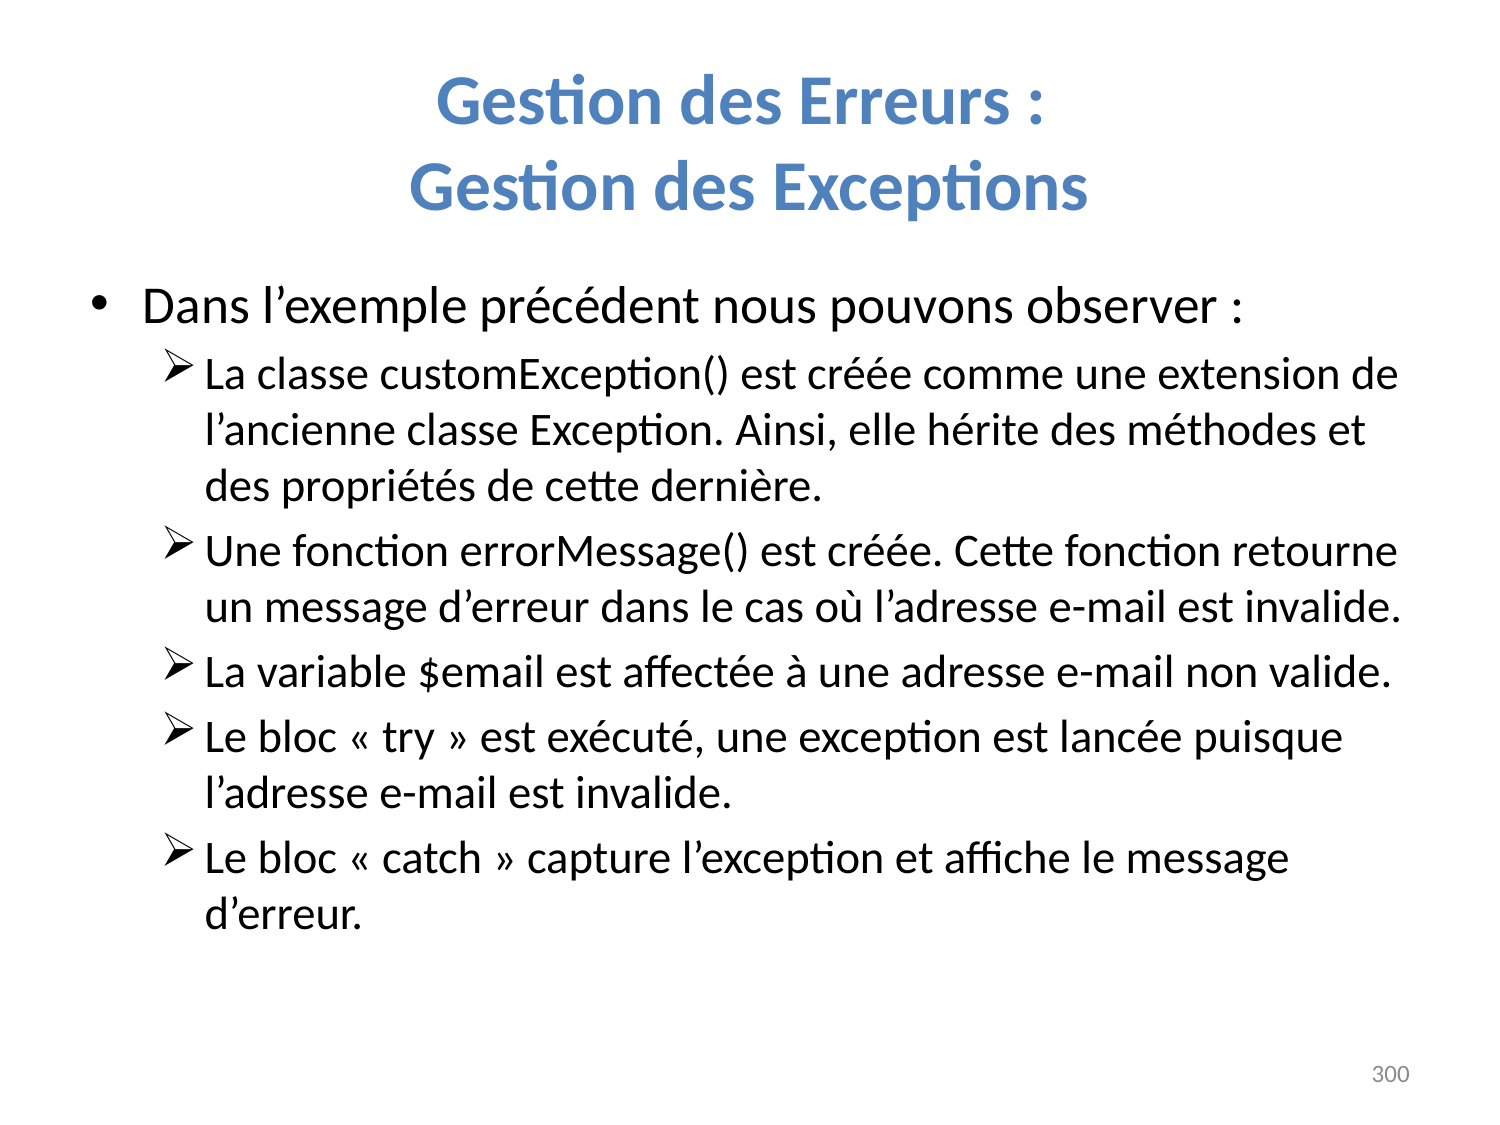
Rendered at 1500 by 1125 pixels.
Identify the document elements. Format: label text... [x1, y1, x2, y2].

title Gestion des Erreurs : Gestion des Exceptions [75, 45, 1425, 233]
slide_number 300 [1074, 1042, 1425, 1103]
list Dans l’exemple précédent nous pouvons observer : La classe customException() est créée comme une extension de l’ancienne classe Exception. Ainsi, elle hérite des méthodes et des propriétés de cette dernière. Une fonction errorMessage() est créée. Cette fonction retourne un message d’erreur dans le cas où l’adresse e-mail est invalide. La variable $email est affectée à une adresse e-mail non valide. Le bloc « try » est exécuté, une exception est lancée puisque l’adresse e-mail est invalide. Le bloc « catch » capture l’exception et affiche le message d’erreur. [75, 262, 1425, 1005]
